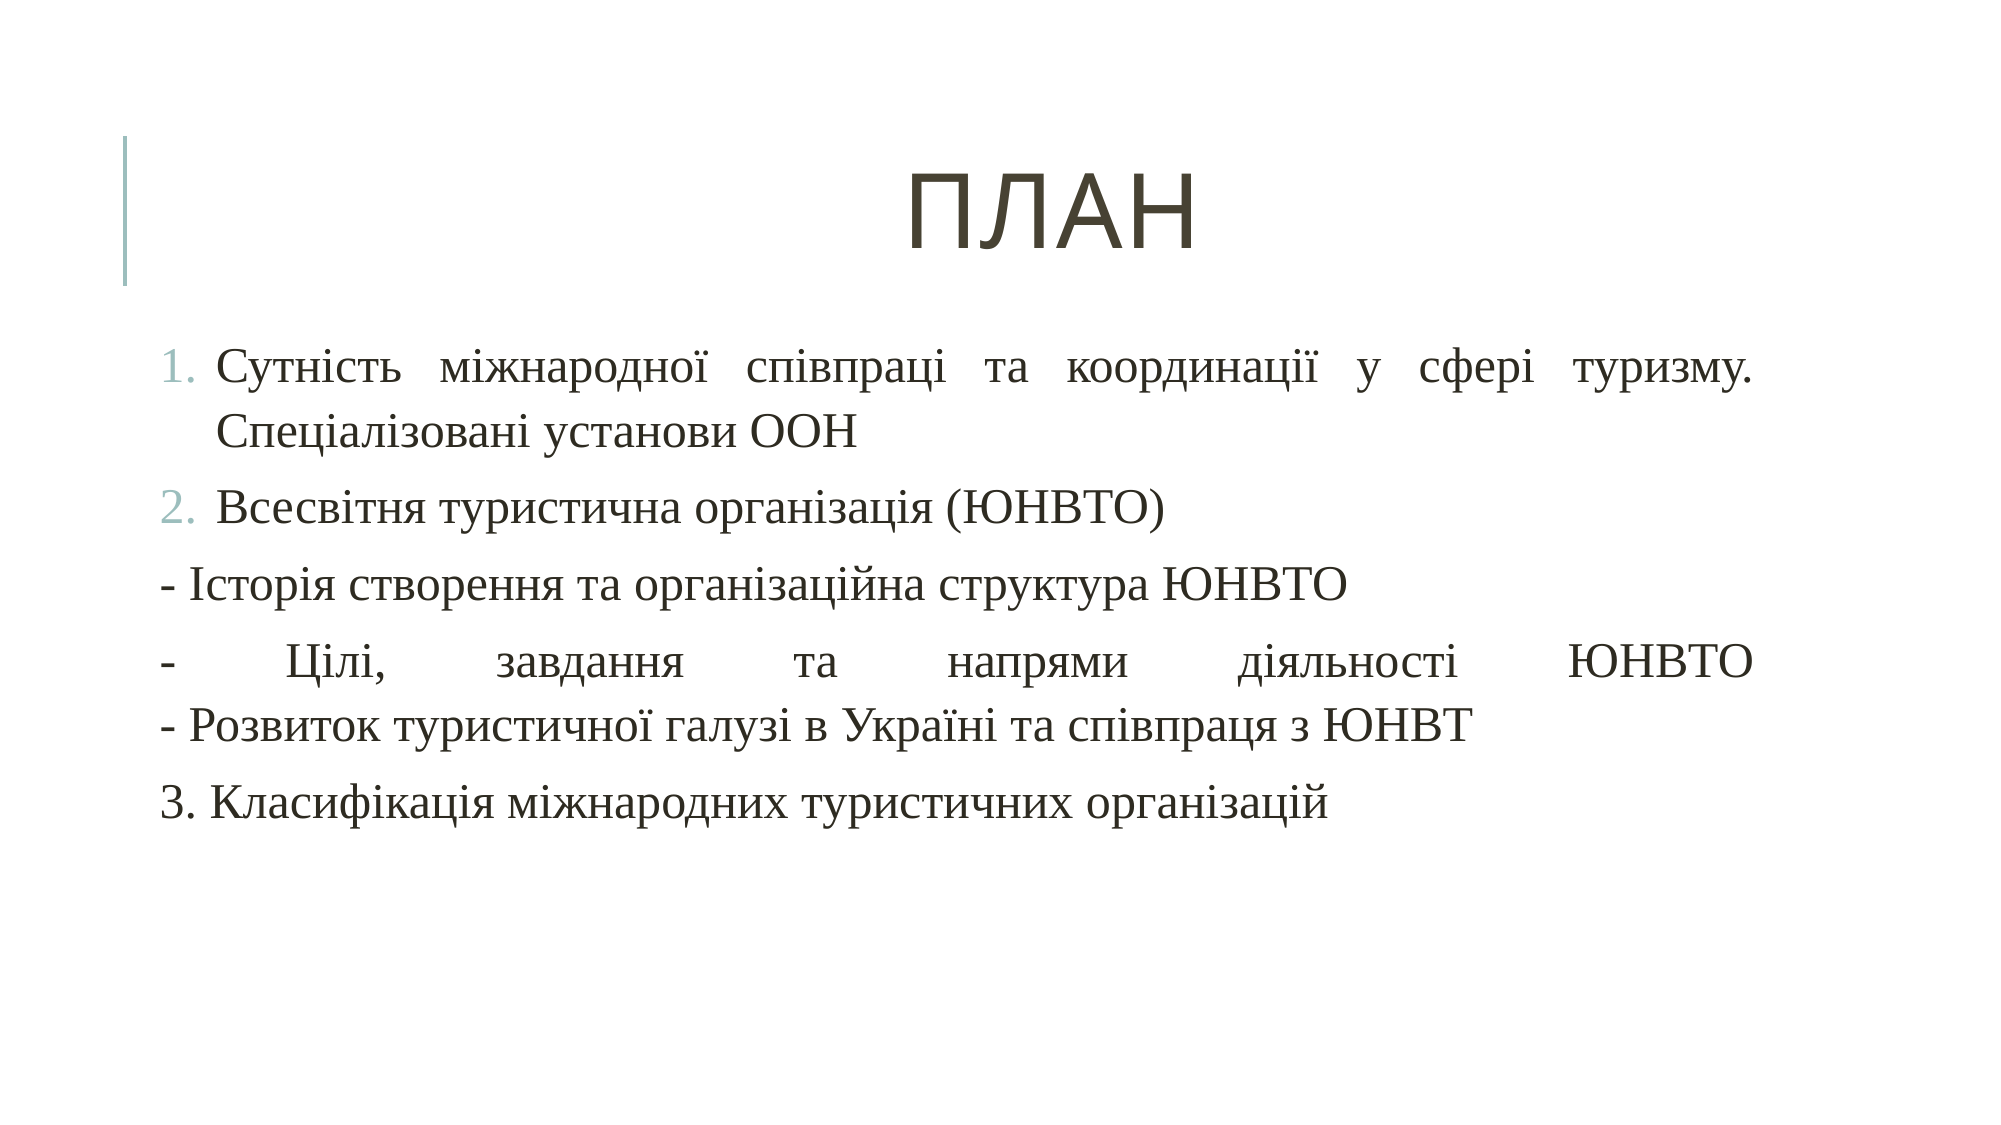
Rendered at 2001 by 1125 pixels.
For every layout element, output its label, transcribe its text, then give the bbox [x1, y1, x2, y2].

title ПЛАН [168, 96, 1763, 257]
list Сутність міжнародної співпраці та координації у сфері туризму. Спеціалізовані установи ООН Всесвітня туристична організація (ЮНВТО) - Історія створення та організаційна структура ЮНВТО - Цілі, завдання та напрями діяльності ЮНВТО - Розвиток туристичної галузі в Україні та співпраця з ЮНВТ 3. Класифікація міжнародних туристичних організацій [123, 257, 1763, 1035]
